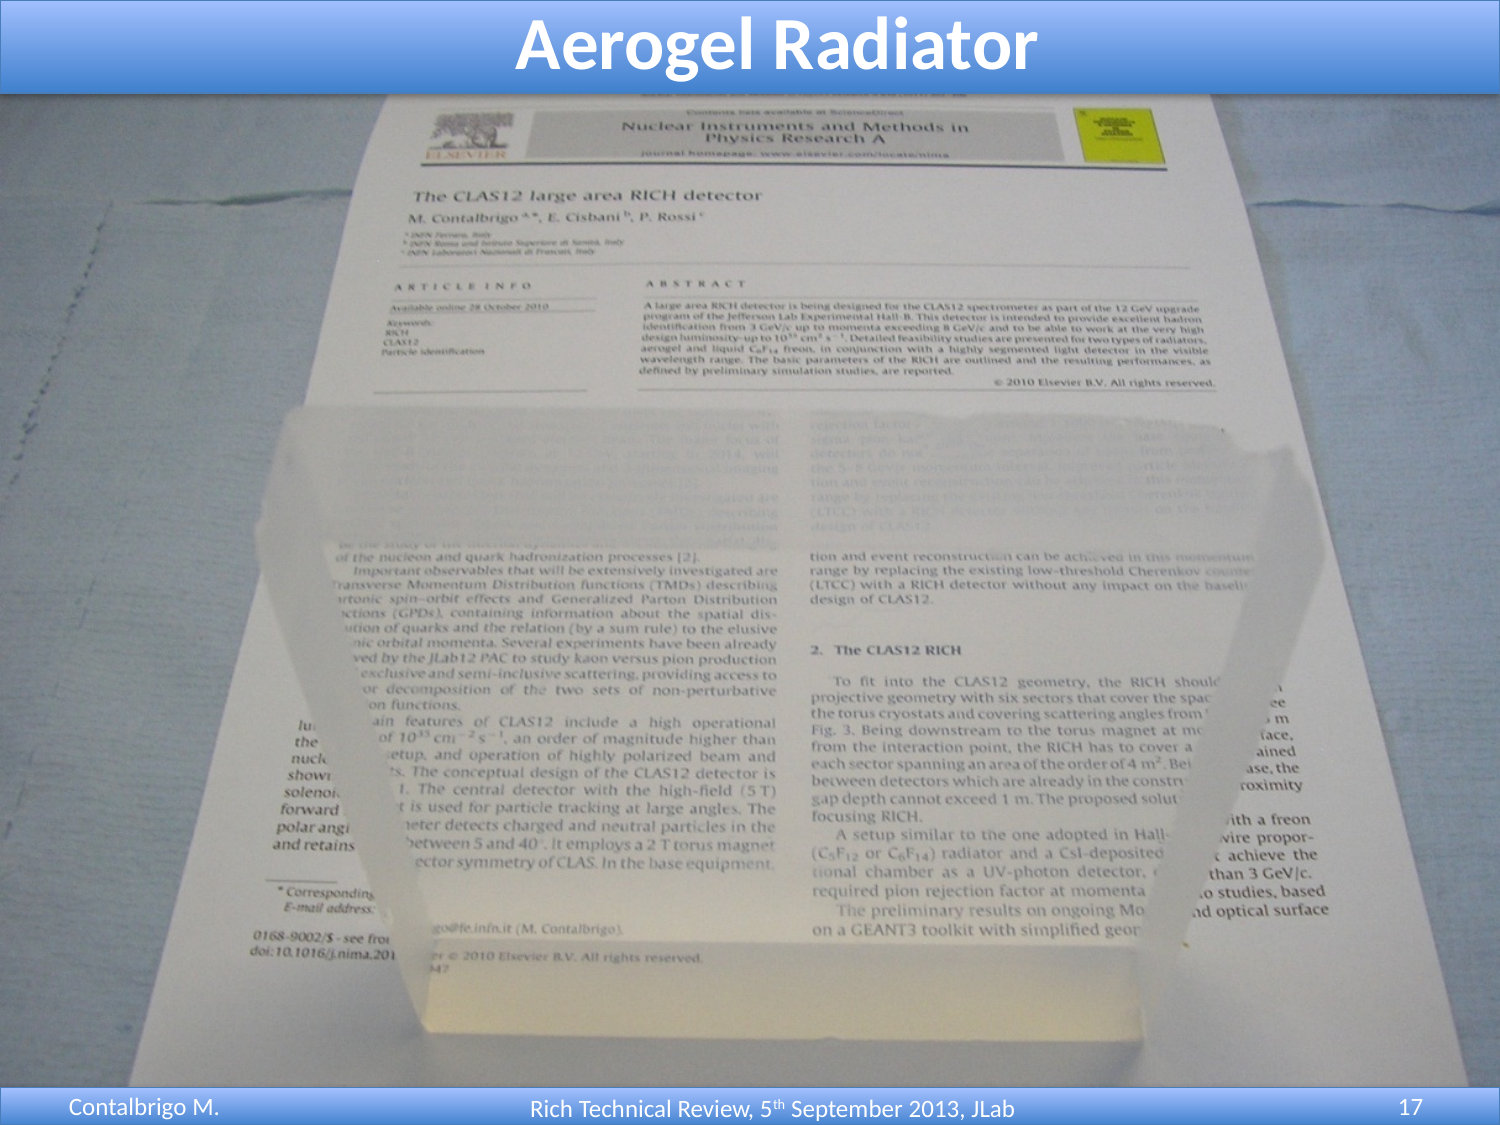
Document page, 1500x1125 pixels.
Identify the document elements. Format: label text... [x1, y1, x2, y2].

text_box [0, 0, 500, 46]
picture [0, 47, 1500, 1125]
text_box Aerogel Radiator [500, 0, 1055, 45]
text_box [1055, 0, 1500, 47]
